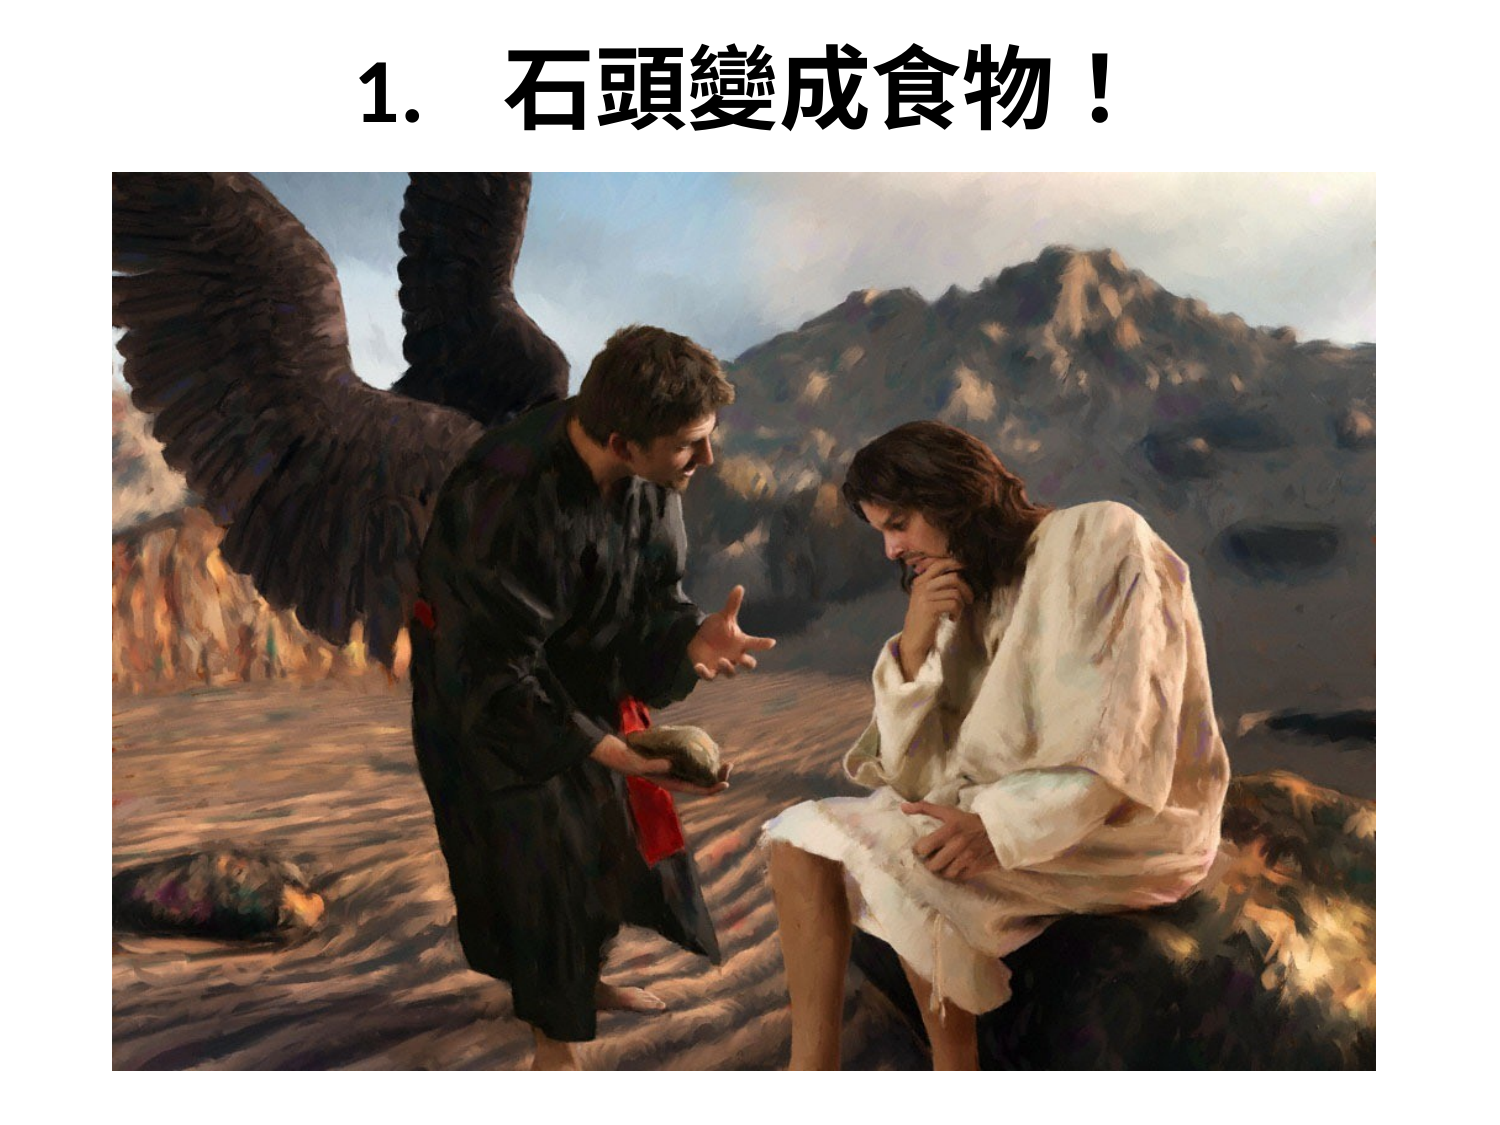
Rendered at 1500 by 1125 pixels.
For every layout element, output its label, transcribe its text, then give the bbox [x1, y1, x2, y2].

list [111, 172, 1377, 1071]
title 1. 石頭變成食物！ [75, 0, 1425, 173]
